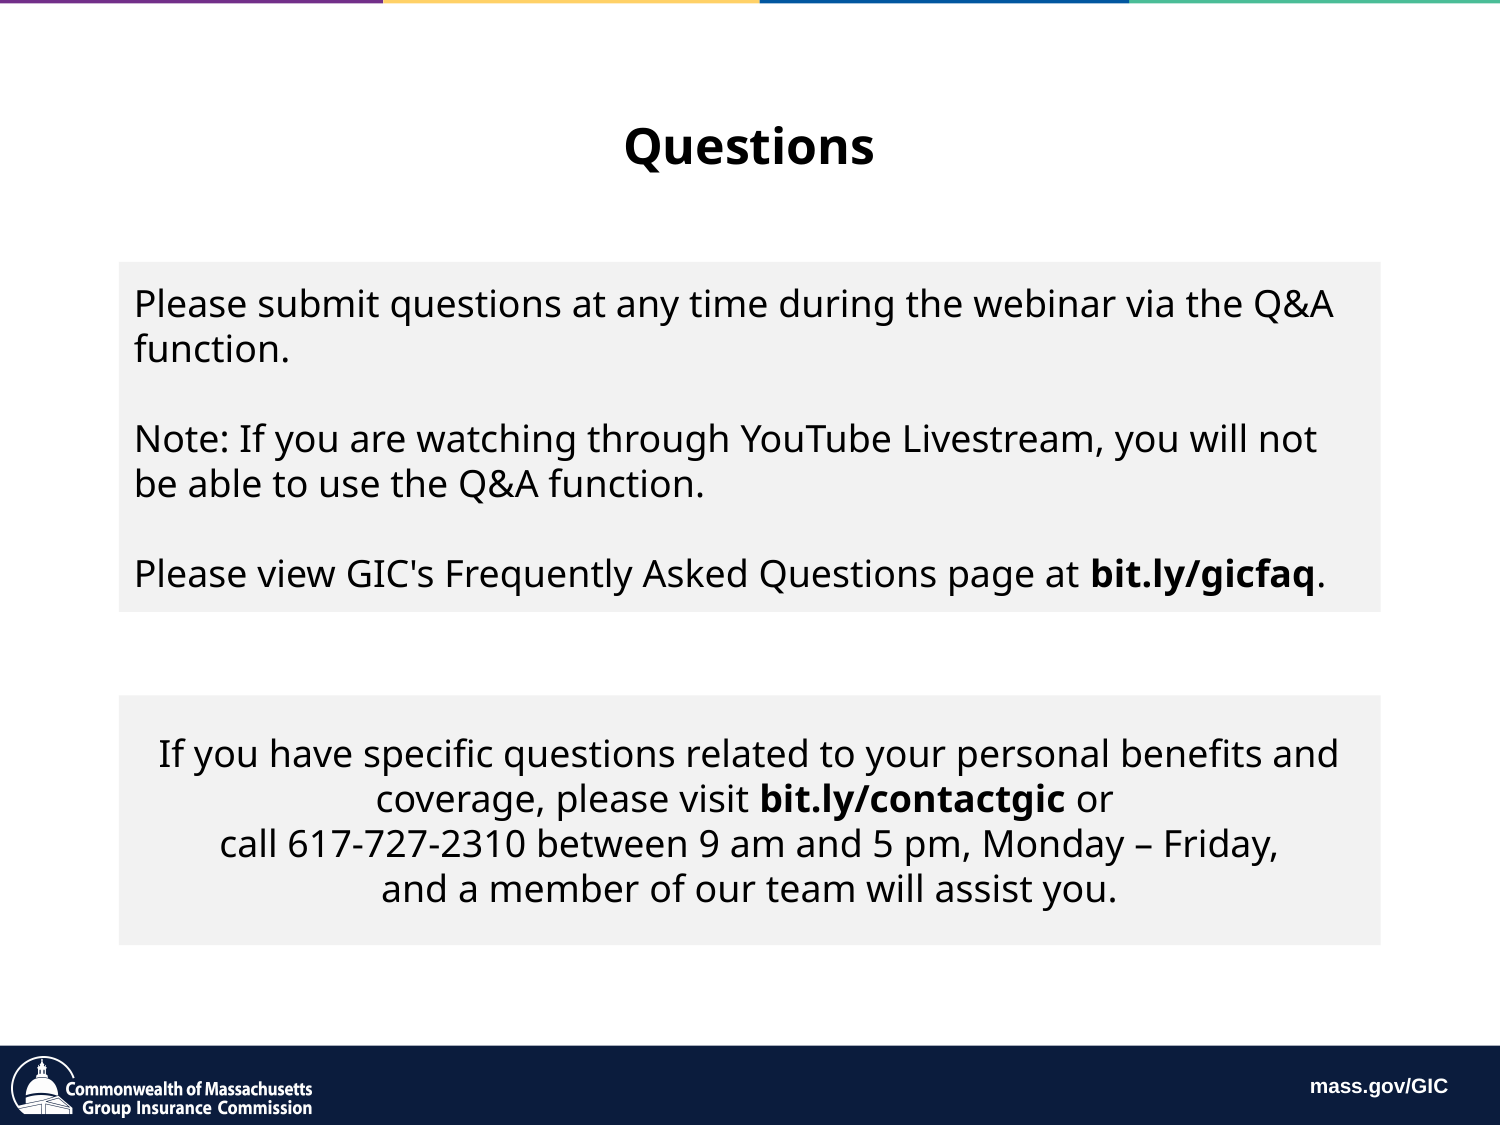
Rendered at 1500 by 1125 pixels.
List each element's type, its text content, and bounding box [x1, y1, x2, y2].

text_box If you have specific questions related to your personal benefits and coverage, please visit bit.ly/contactgic or call 617-727-2310 between 9 am and 5 pm, Monday – Friday, and a member of our team will assist you. [117, 693, 1383, 947]
picture [11, 1056, 312, 1118]
text_box Questions [0, 107, 1499, 183]
text_box Please submit questions at any time during the webinar via the Q&A function. Note: If you are watching through YouTube Livestream, you will not be able to use the Q&A function. Please view GIC's Frequently Asked Questions page at bit.ly/gicfaq. [117, 260, 1383, 614]
